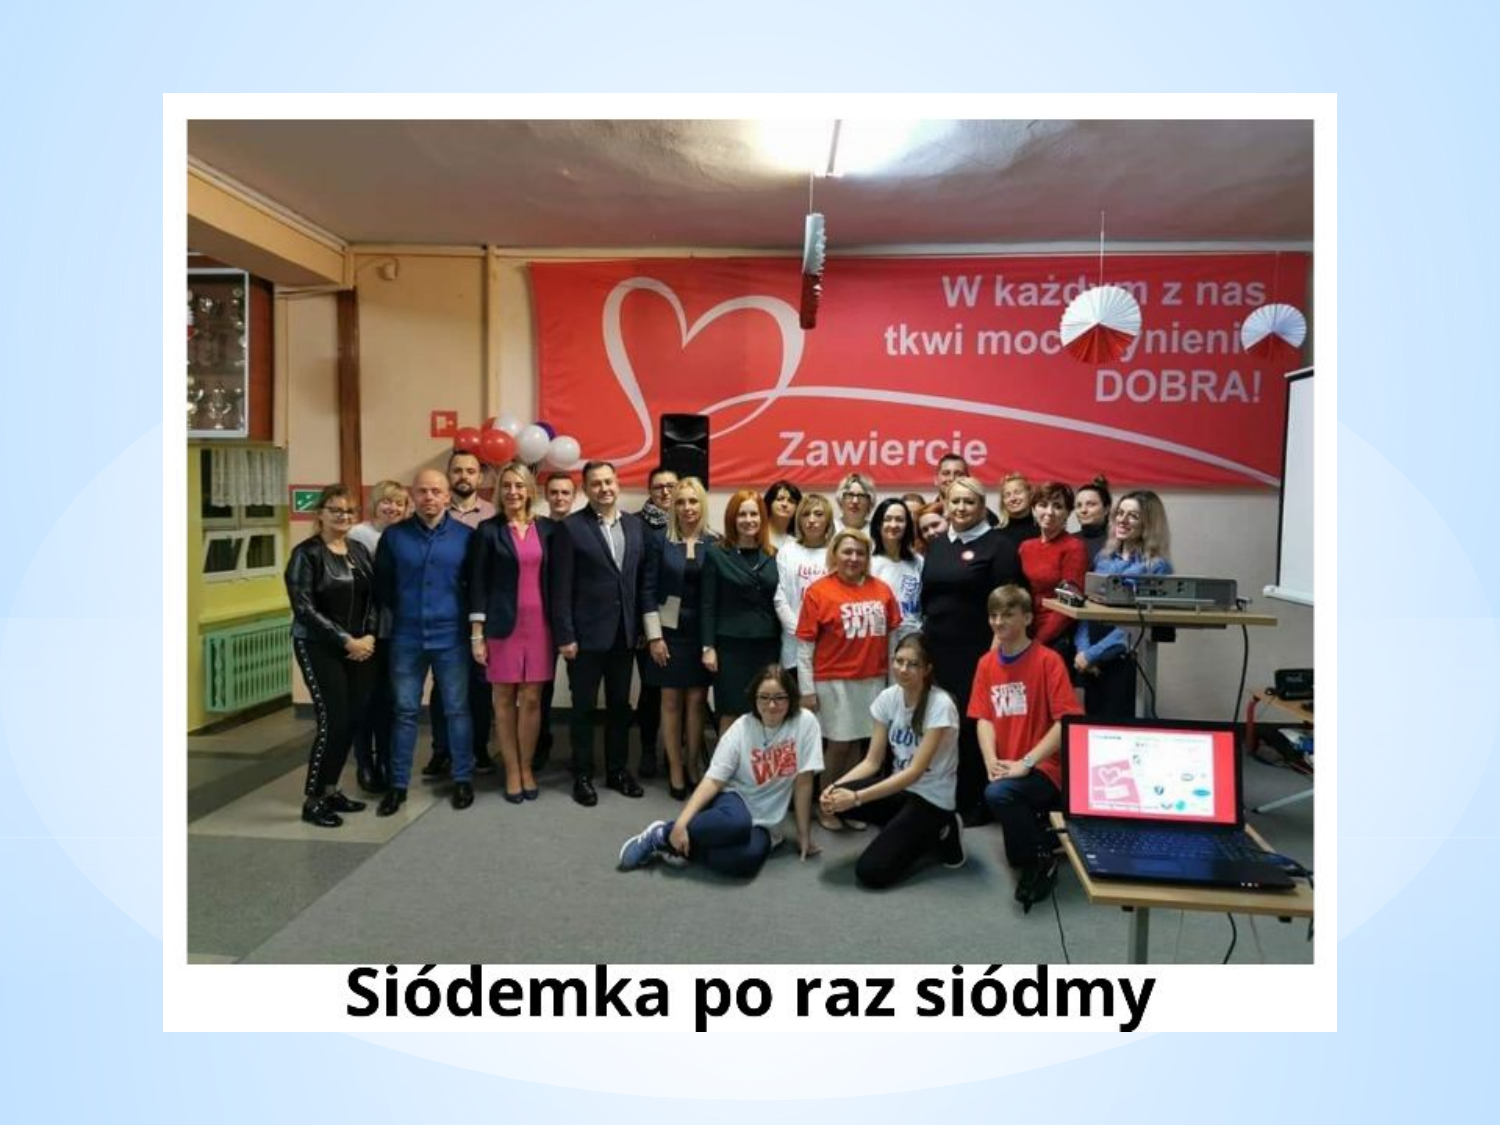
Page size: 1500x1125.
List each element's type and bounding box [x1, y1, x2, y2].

picture [162, 93, 1337, 1032]
